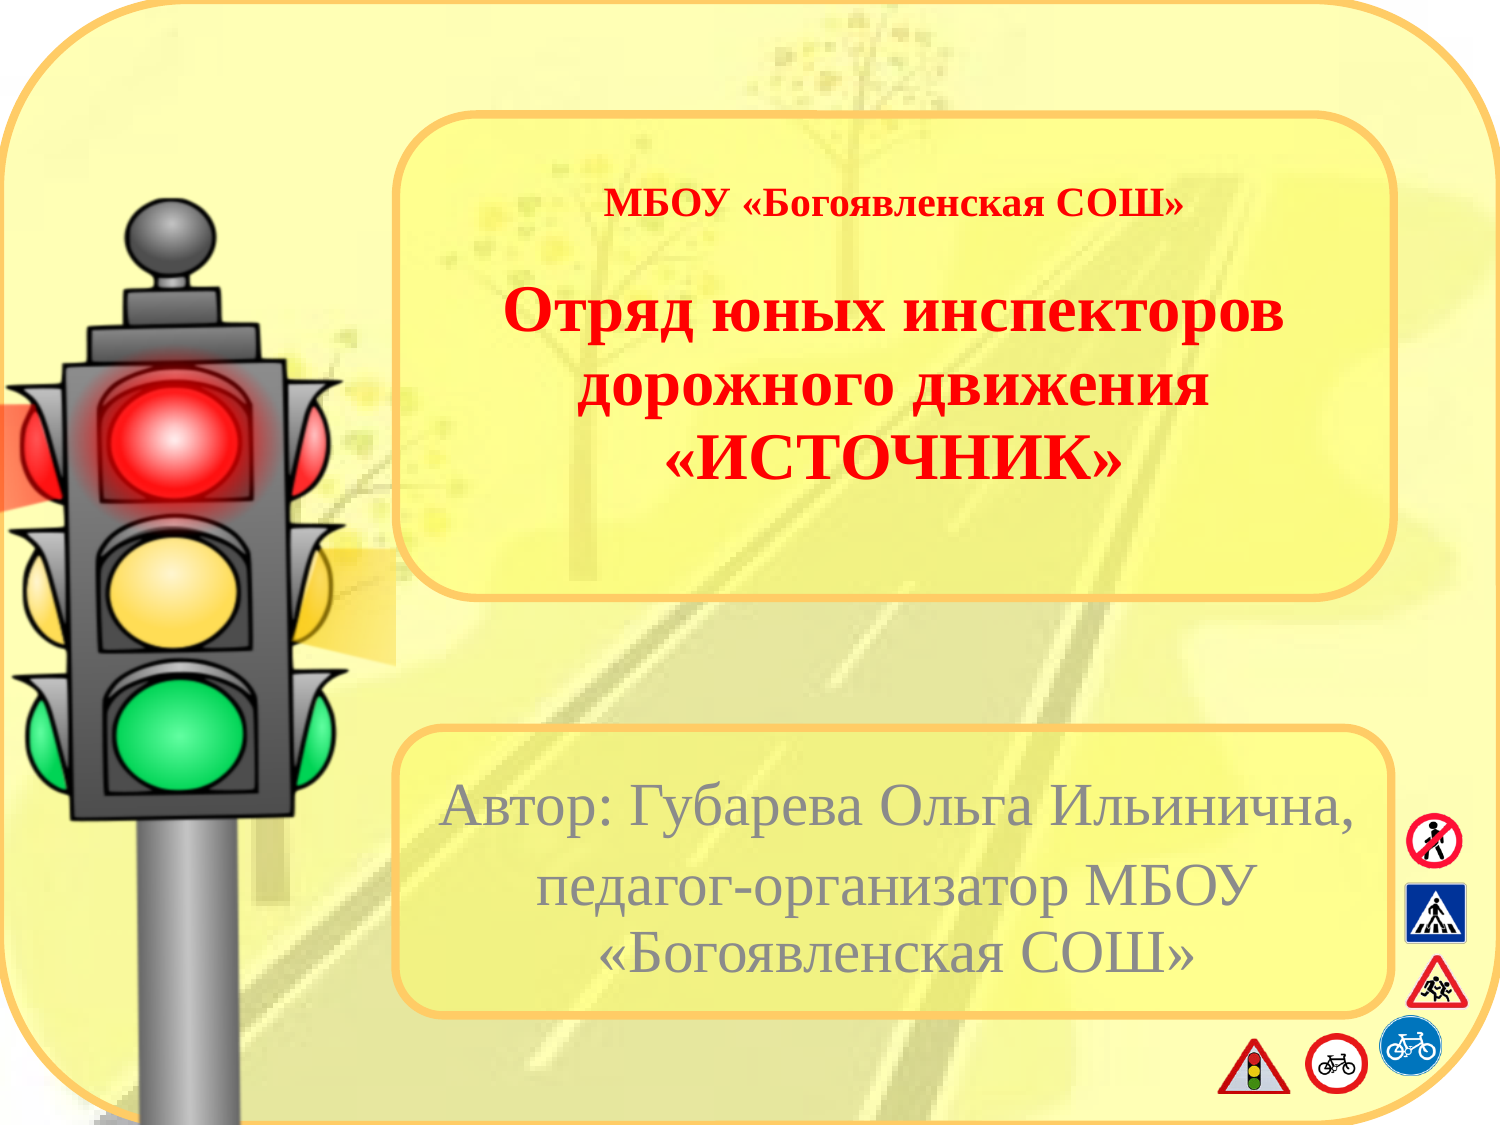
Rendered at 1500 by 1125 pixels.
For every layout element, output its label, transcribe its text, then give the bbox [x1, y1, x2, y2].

picture [1404, 882, 1467, 944]
picture [1379, 1015, 1442, 1076]
picture [0, 196, 396, 1125]
picture [1210, 1033, 1300, 1094]
picture [1305, 1033, 1368, 1094]
title МБОУ «Богоявленская СОШ» Отряд юных инспекторов дорожного движения «ИСТОЧНИК» [395, 125, 1393, 575]
subtitle Автор: Губарева Ольга Ильинична, педагог-организатор МБОУ «Богоявленская СОШ» [419, 763, 1376, 1012]
picture [1402, 949, 1472, 1010]
picture [1403, 810, 1465, 871]
